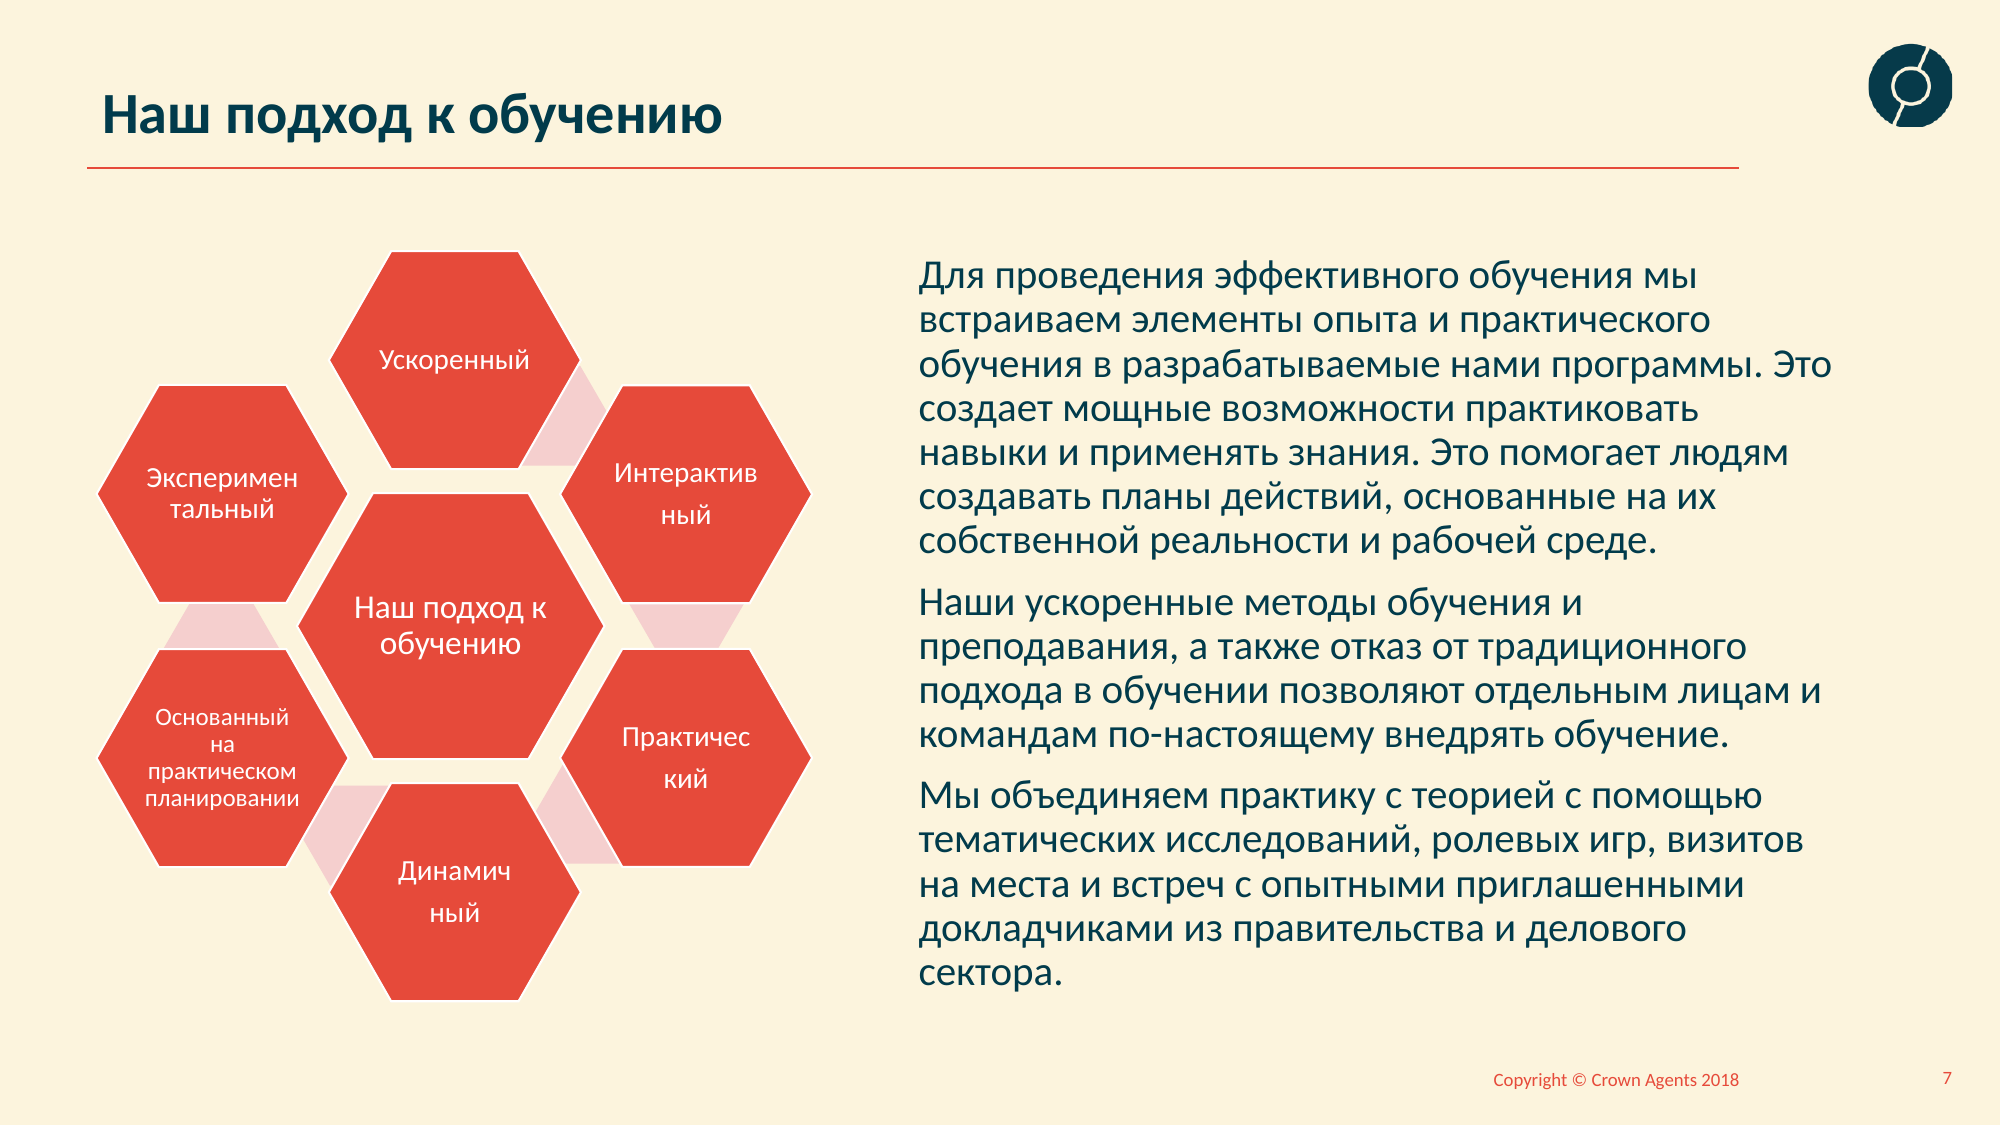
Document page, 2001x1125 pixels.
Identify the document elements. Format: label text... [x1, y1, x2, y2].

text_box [0, 251, 960, 1002]
list Для проведения эффективного обучения мы встраиваем элементы опыта и практического обучения в разрабатываемые нами программы. Это создает мощные возможности практиковать навыки и применять знания. Это помогает людям создавать планы действий, основанные на их собственной реальности и рабочей среде. Наши ускоренные методы обучения и преподавания, а также отказ от традиционного подхода в обучении позволяют отдельным лицам и командам по-настоящему внедрять обучение. Мы объединяем практику с теорией с помощью тематических исследований, ролевых игр, визитов на места и встреч с опытными приглашенными докладчиками из правительства и делового сектора. [903, 245, 1853, 1007]
title Наш подход к обучению [87, 75, 1739, 160]
slide_number 7 [1900, 1065, 1953, 1095]
